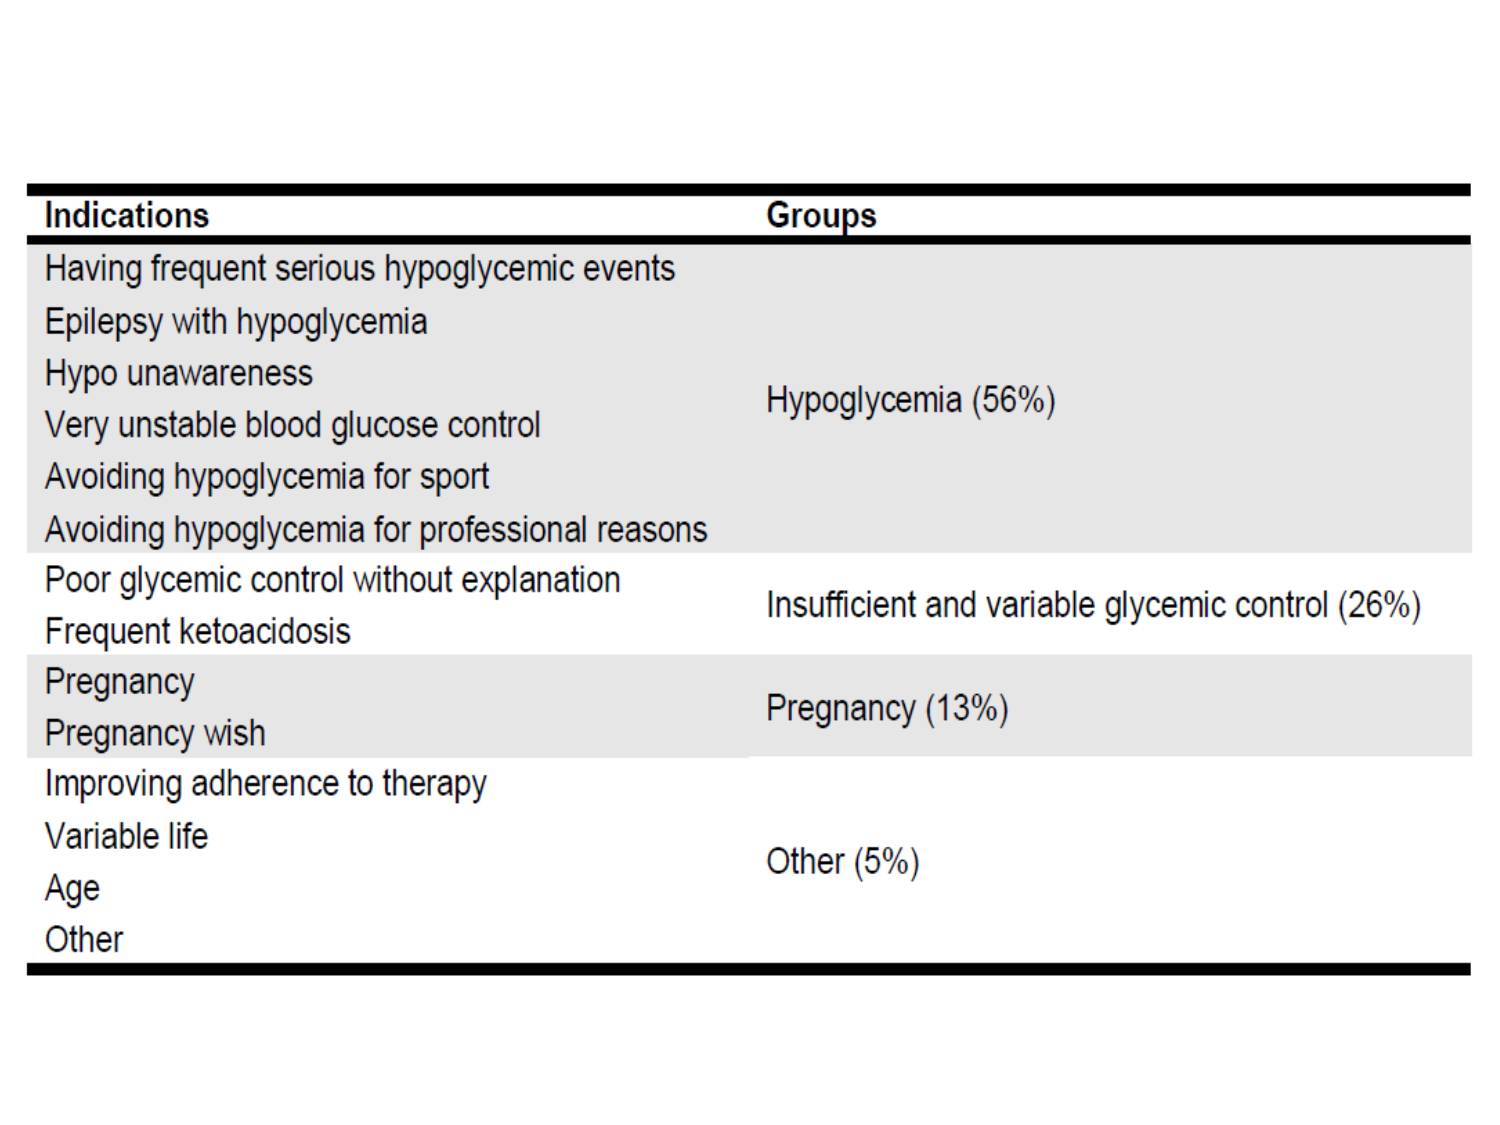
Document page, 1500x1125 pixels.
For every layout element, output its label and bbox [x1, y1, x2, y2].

picture [23, 176, 1500, 982]
